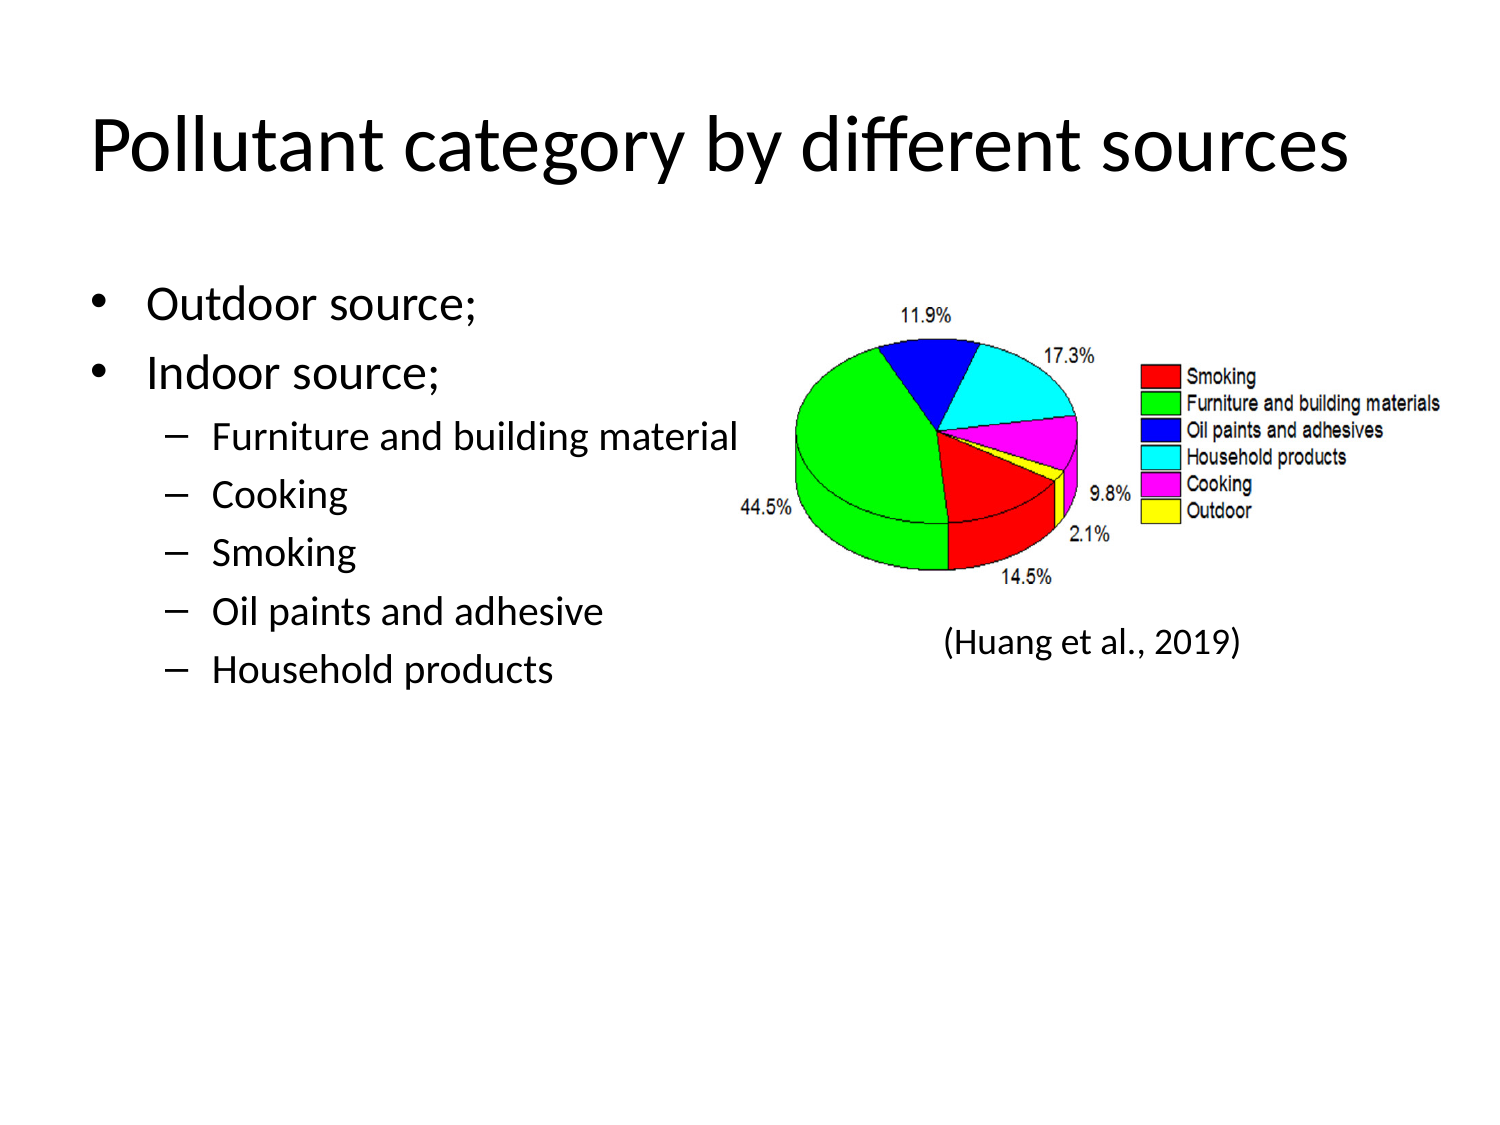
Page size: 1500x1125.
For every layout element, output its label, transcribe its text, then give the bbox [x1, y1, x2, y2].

title Pollutant category by different sources [75, 45, 1425, 233]
list Outdoor source; Indoor source; Furniture and building material Cooking Smoking Oil paints and adhesive Household products [75, 262, 1425, 1005]
text_box (Huang et al., 2019) [928, 609, 1257, 670]
picture [737, 304, 1442, 587]
